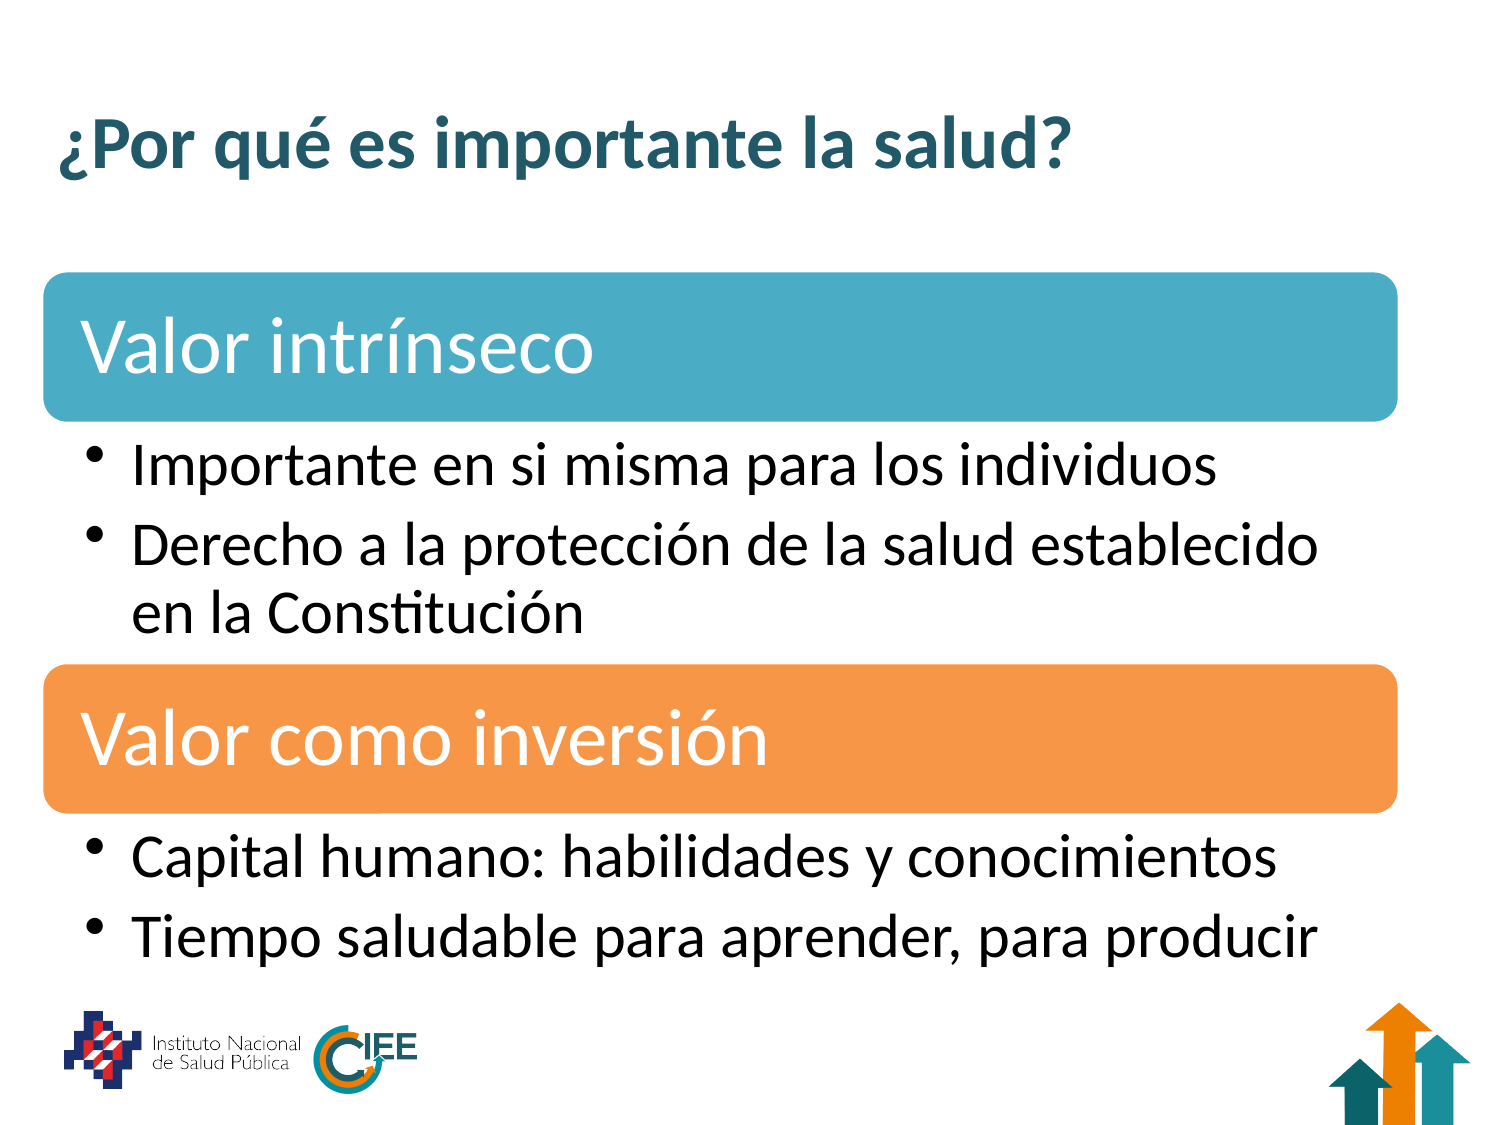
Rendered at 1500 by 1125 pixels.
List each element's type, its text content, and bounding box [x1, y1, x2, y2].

picture [1329, 1003, 1471, 1125]
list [41, 255, 1400, 1000]
picture [312, 1023, 420, 1095]
picture [64, 1011, 300, 1089]
title ¿Por qué es importante la salud? [41, 45, 1388, 233]
